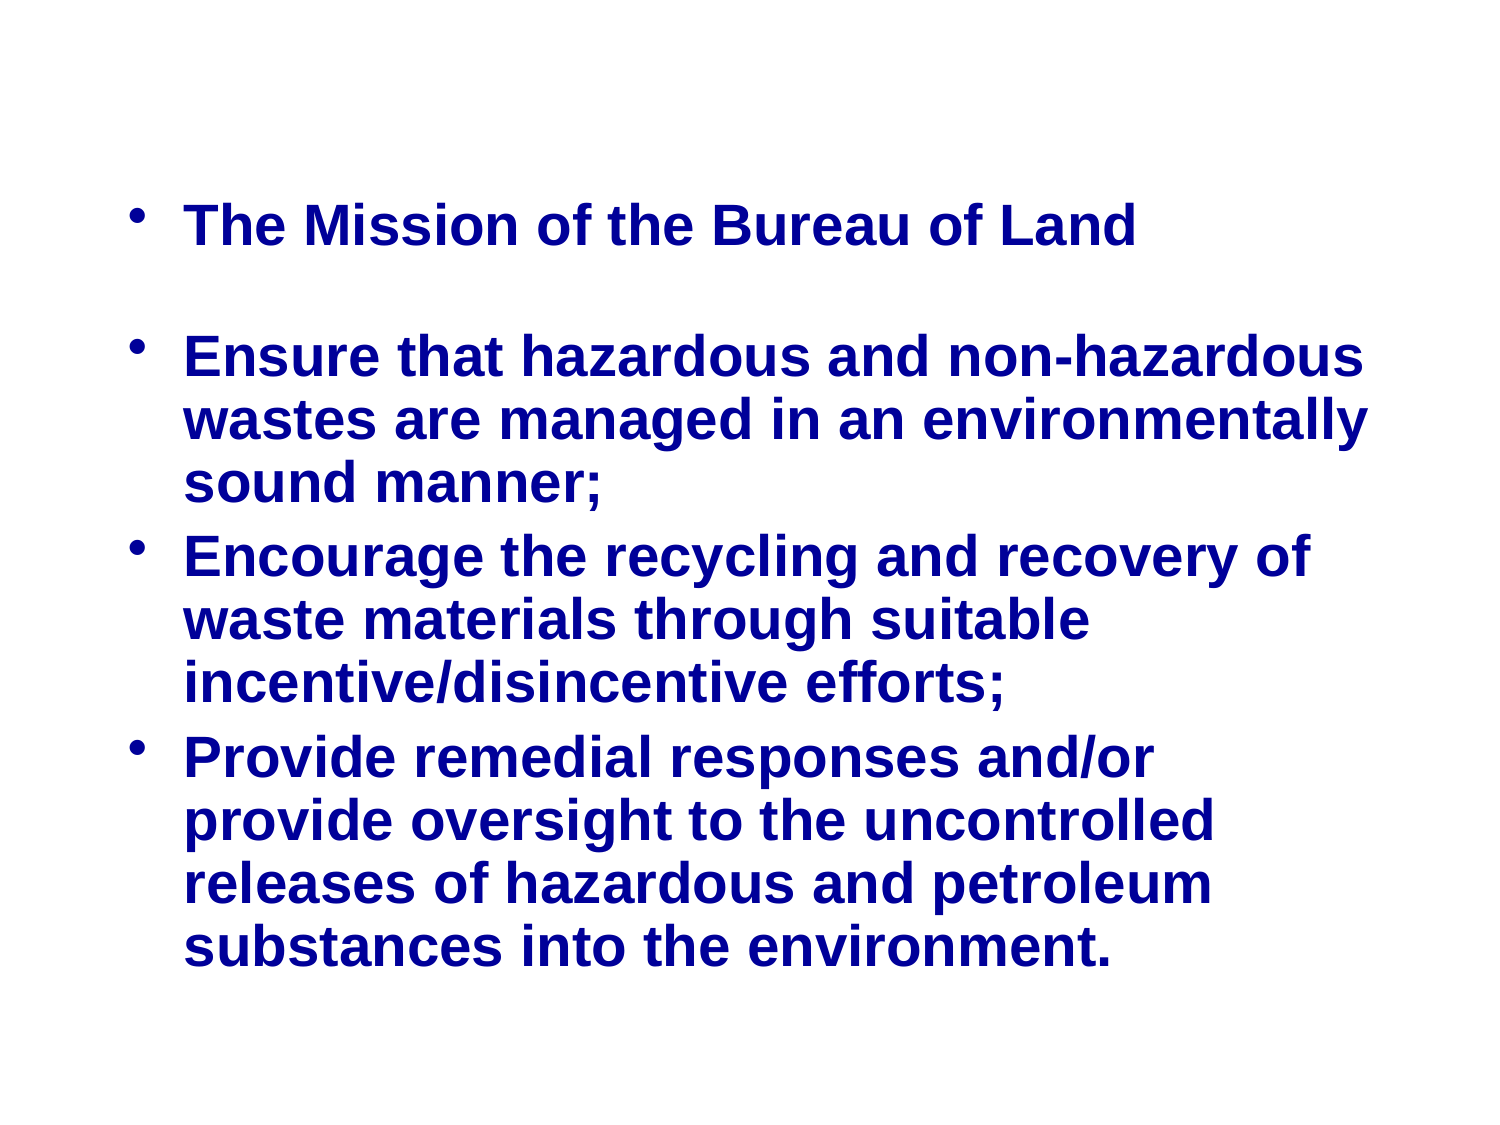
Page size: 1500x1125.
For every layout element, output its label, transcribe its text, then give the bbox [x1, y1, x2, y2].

list The Mission of the Bureau of Land Ensure that hazardous and non-hazardous wastes are managed in an environmentally sound manner; Encourage the recycling and recovery of waste materials through suitable incentive/disincentive efforts; Provide remedial responses and/or provide oversight to the uncontrolled releases of hazardous and petroleum substances into the environment. [112, 187, 1388, 1026]
